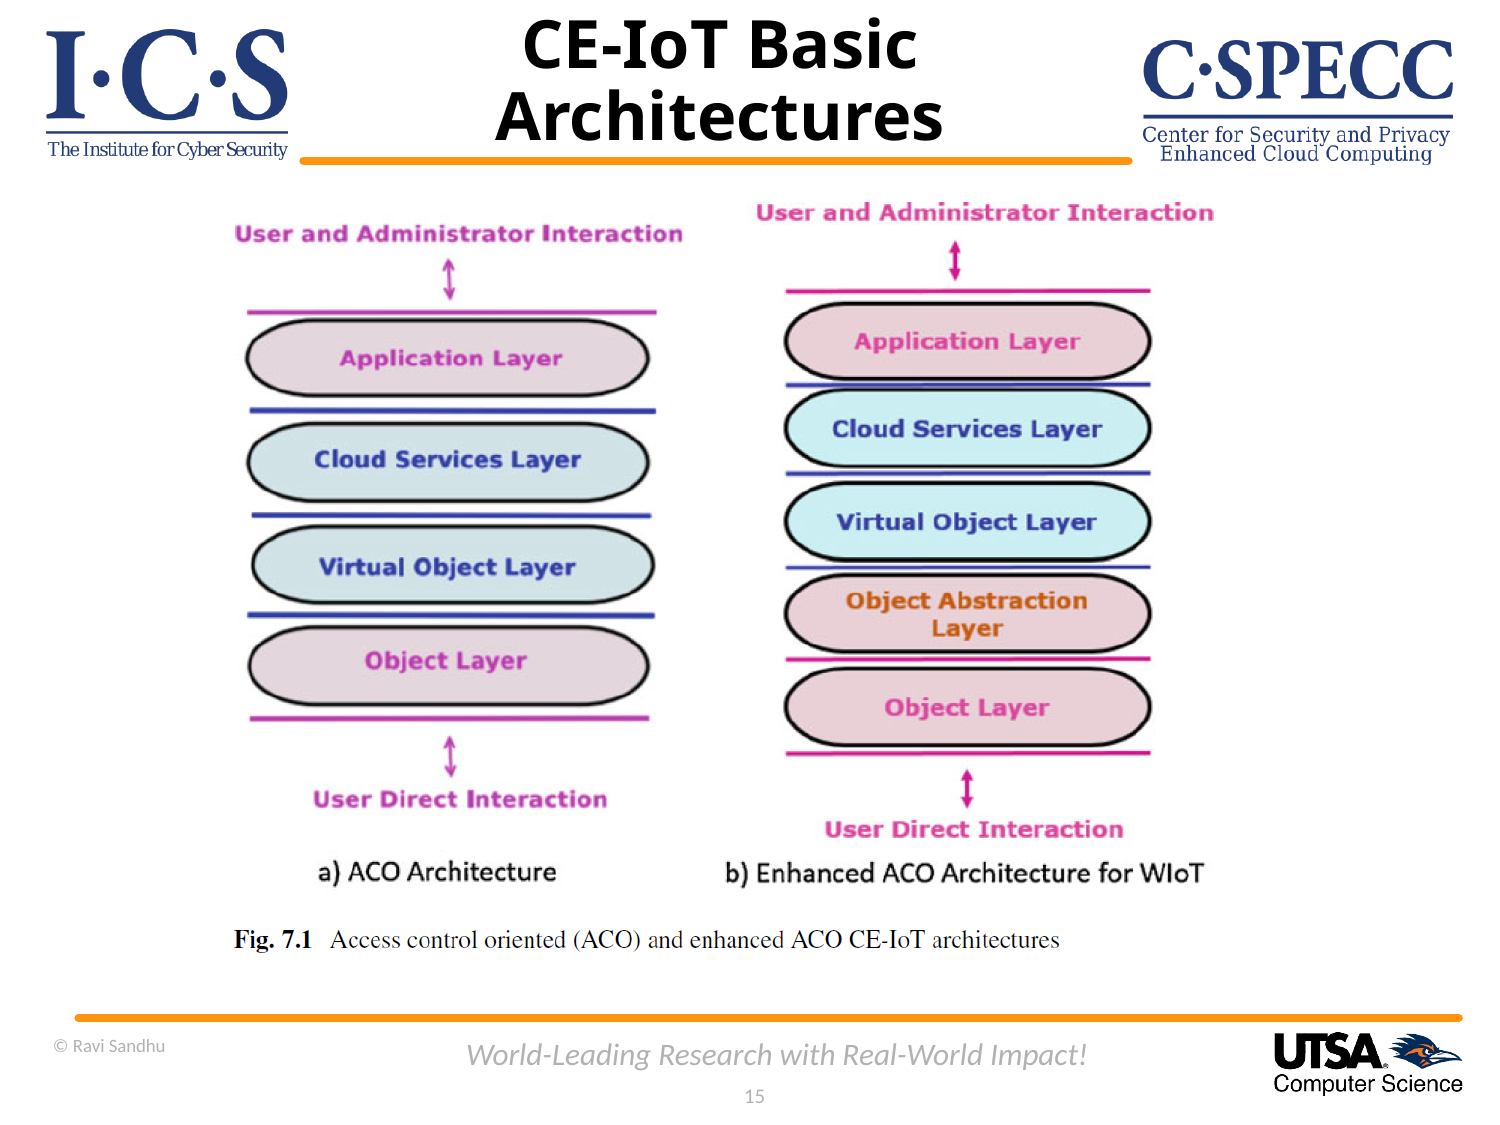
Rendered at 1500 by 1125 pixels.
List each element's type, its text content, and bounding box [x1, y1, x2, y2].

title CE-IoT Basic Architectures [326, 45, 1115, 121]
footer World-Leading Research with Real-World Impact! [450, 1023, 1105, 1084]
slide_number 15 [719, 1065, 781, 1125]
picture [46, 29, 288, 160]
picture [1264, 1022, 1473, 1098]
picture [201, 185, 1238, 977]
picture [1143, 40, 1453, 165]
slide_number © Ravi Sandhu [37, 1018, 450, 1073]
